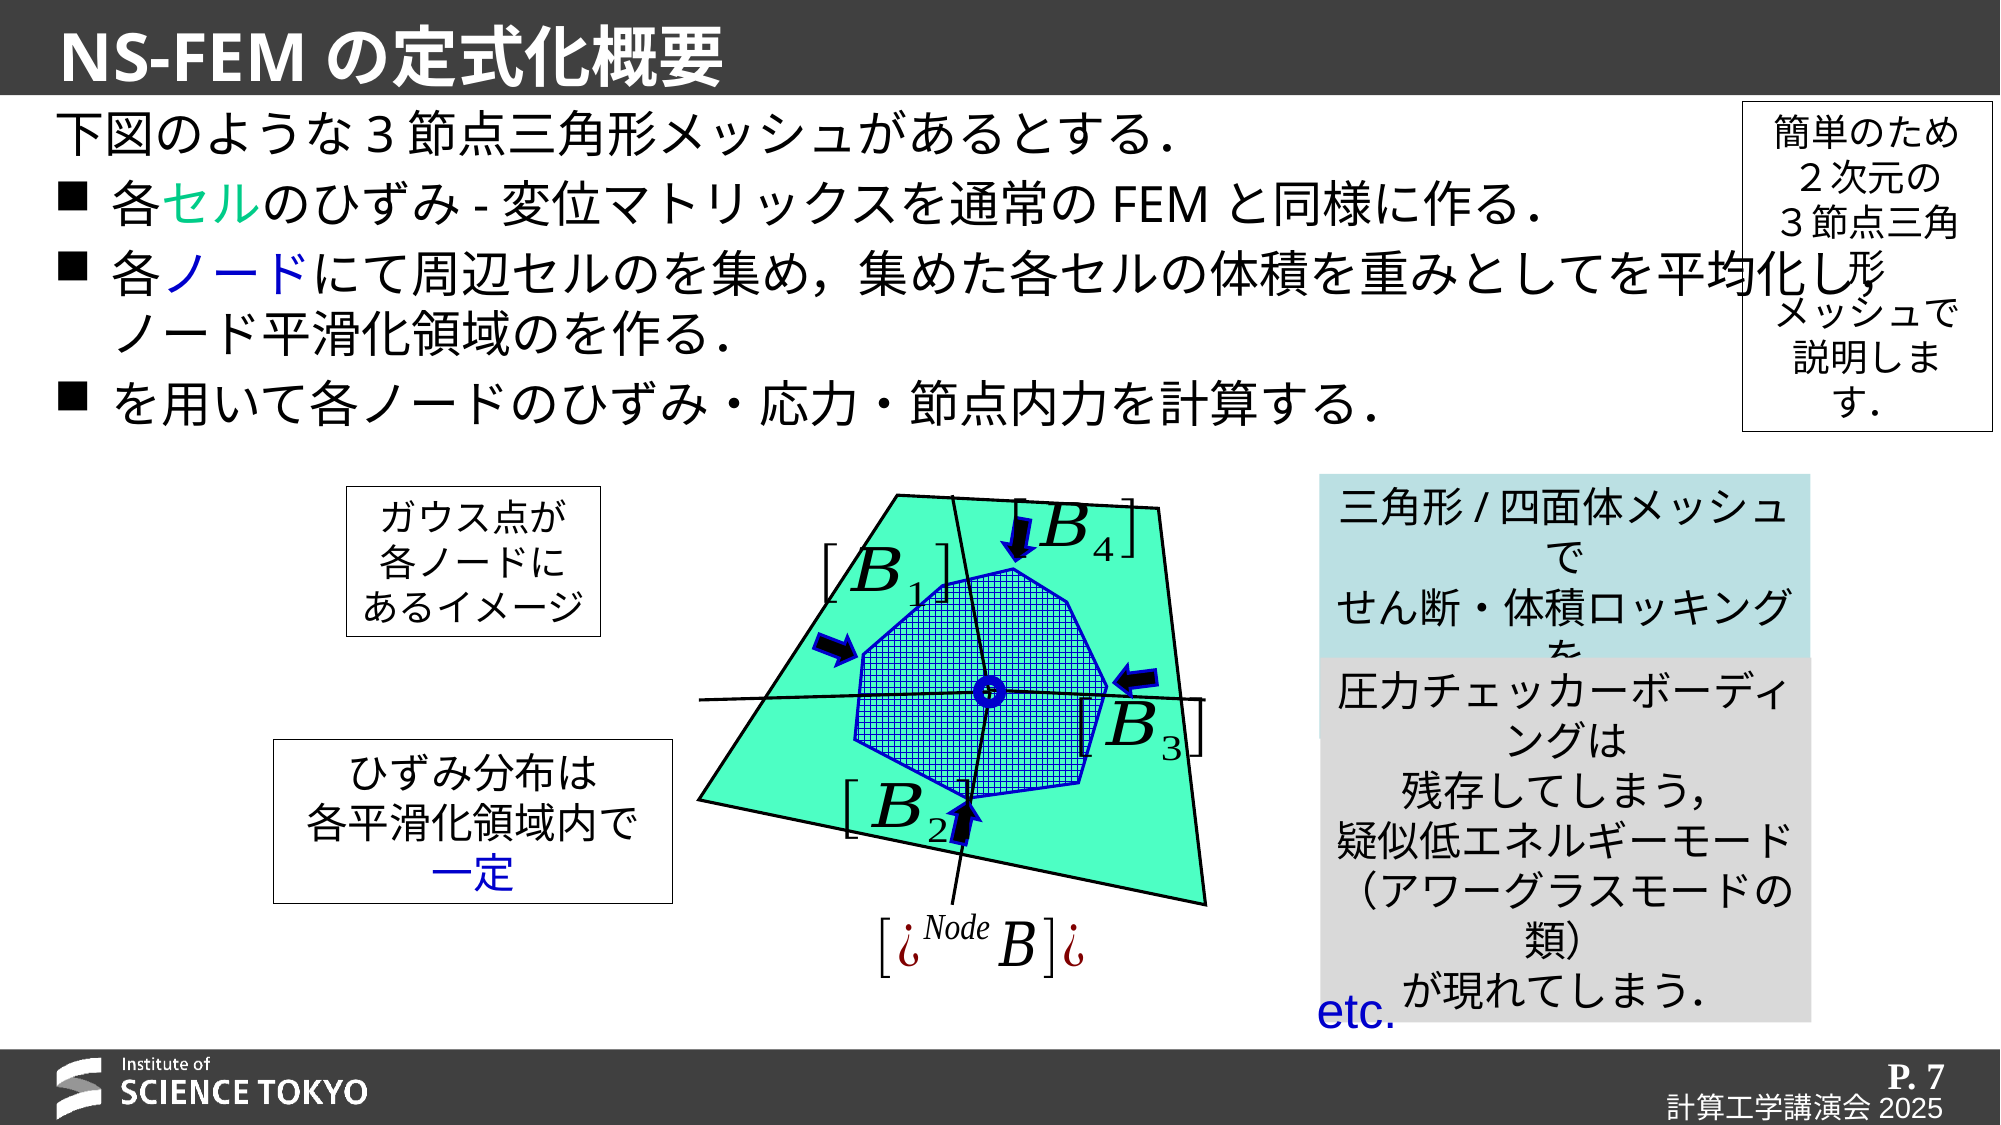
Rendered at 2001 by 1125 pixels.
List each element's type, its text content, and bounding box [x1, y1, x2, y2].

text_box 圧力チェッカーボーディングは 残存してしまう， 疑似低エネルギーモード （アワーグラスモードの類） が現れてしまう． [1320, 657, 1812, 1023]
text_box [814, 518, 819, 844]
text_box 簡単のため ２次元の ３節点三角形 メッシュで 説明します． [1742, 101, 1993, 432]
text_box [940, 851, 959, 855]
picture [55, 1056, 368, 1122]
text_box 三角形/四面体メッシュで せん断・体積ロッキングを 回避できるが， [1319, 473, 1811, 739]
text_box [769, 621, 814, 689]
text_box ひずみ分布は 各平滑化領域内で 一定 [273, 739, 673, 904]
text_box [697, 799, 814, 825]
text_box [963, 851, 990, 862]
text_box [698, 689, 814, 800]
text_box ガウス点が 各ノードに あるイメージ [346, 486, 601, 637]
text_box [990, 851, 1206, 905]
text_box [819, 493, 1209, 851]
slide_number P. 7 [1714, 1058, 1945, 1091]
title NS-FEMの定式化概要 [0, 0, 2000, 96]
